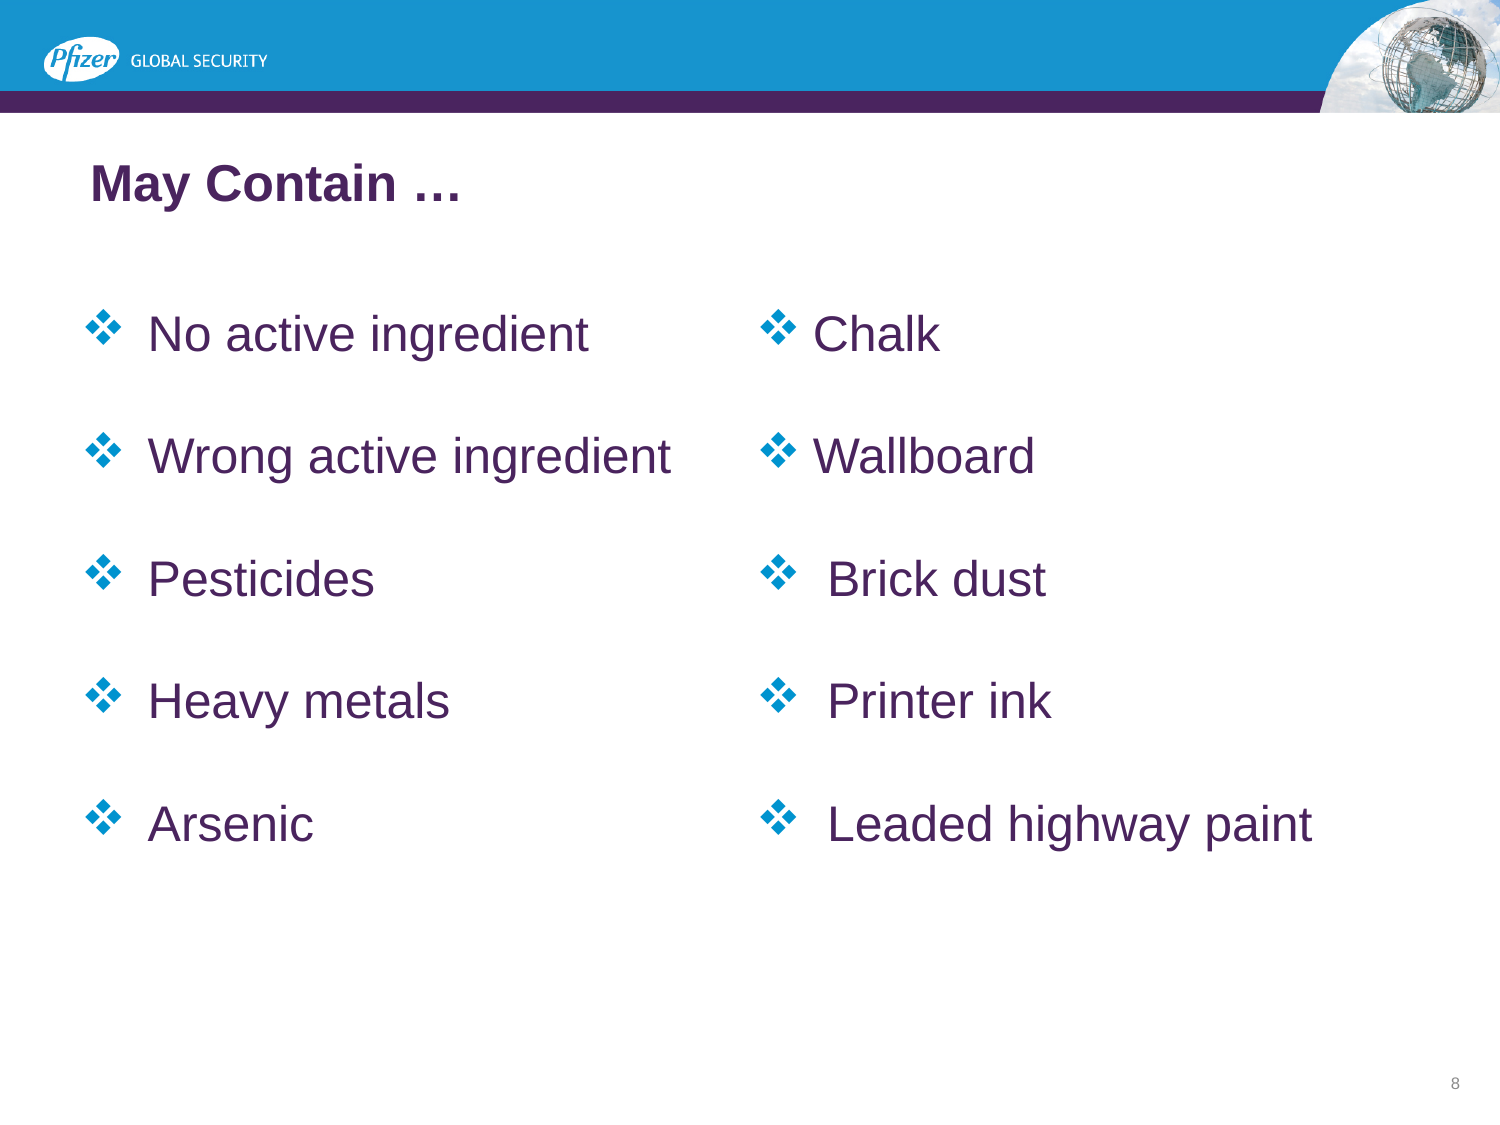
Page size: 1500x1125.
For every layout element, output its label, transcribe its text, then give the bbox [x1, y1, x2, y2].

table_cell Leaded highway paint [751, 791, 1424, 912]
table_cell Heavy metals [76, 668, 749, 789]
table_cell Pesticides [76, 546, 749, 667]
table_cell Wrong active ingredient [76, 423, 749, 544]
table_header No active ingredient [76, 301, 749, 422]
slide_number 8 [1125, 1052, 1475, 1113]
picture [0, 0, 1500, 113]
table_cell Brick dust [751, 546, 1424, 667]
table_cell Arsenic [76, 791, 749, 912]
table_cell Printer ink [751, 668, 1424, 789]
title May Contain … [75, 147, 1429, 221]
table_cell Wallboard [751, 423, 1424, 544]
table_header Chalk [751, 301, 1424, 422]
